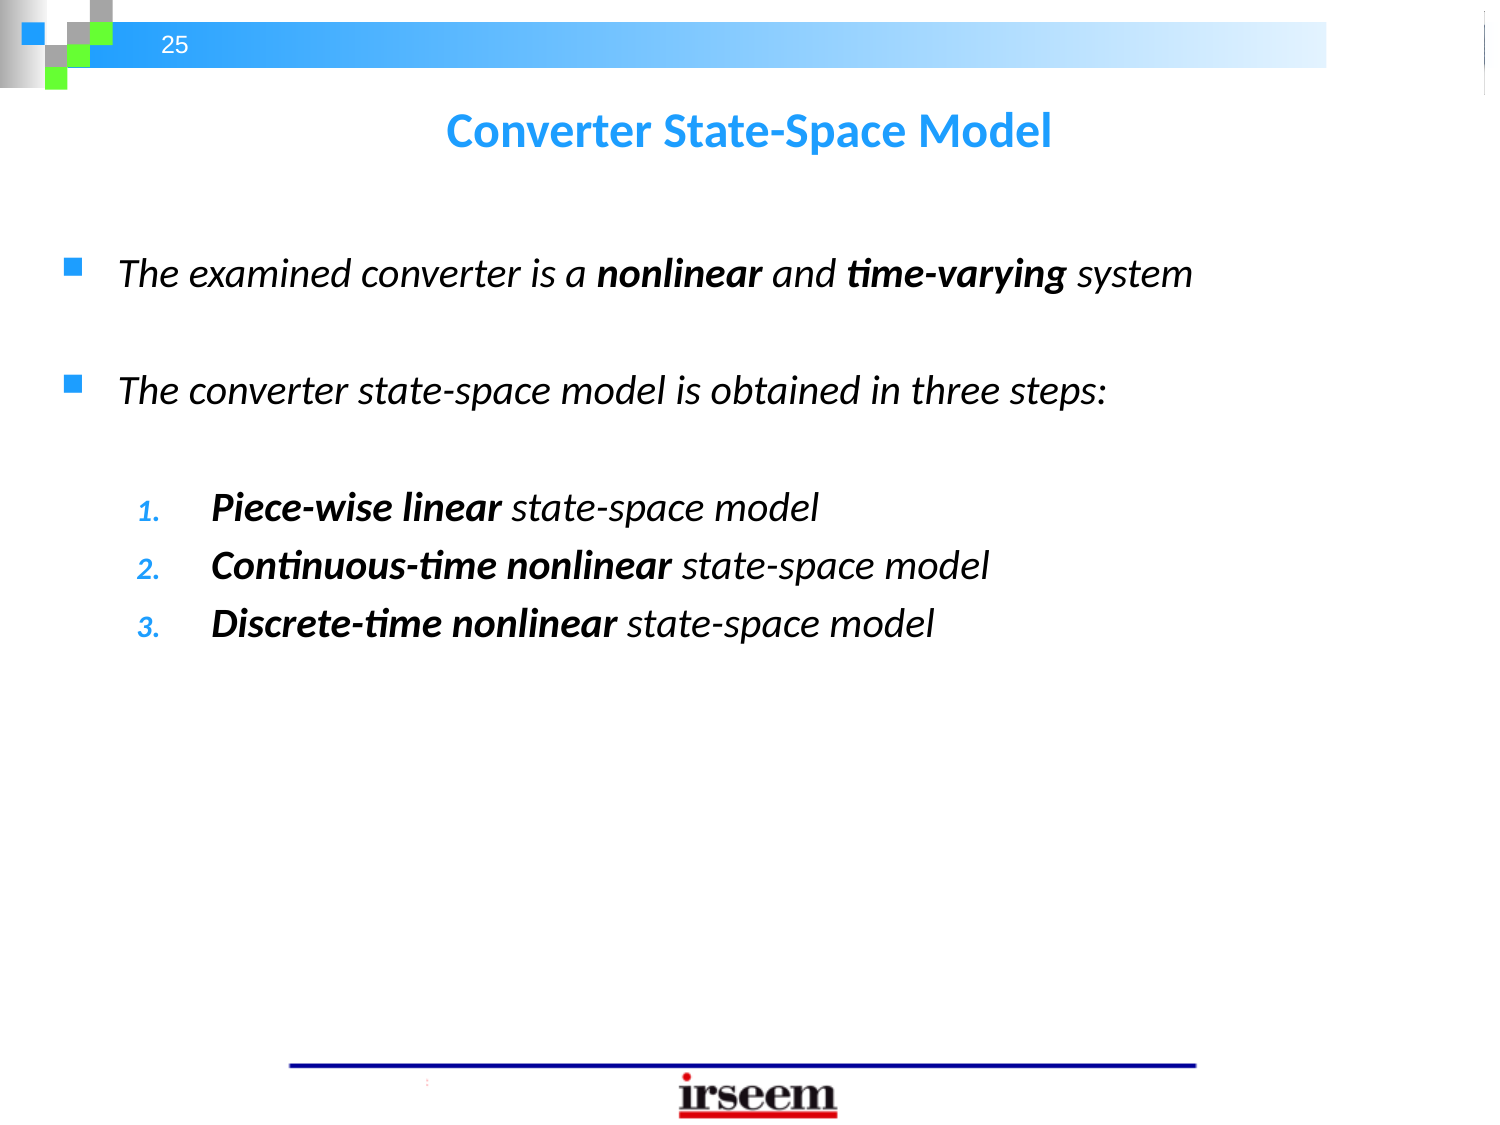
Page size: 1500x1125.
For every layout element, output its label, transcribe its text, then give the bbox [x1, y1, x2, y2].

text_box Converter State-Space Model [74, 66, 1425, 188]
picture [242, 1009, 1250, 1123]
text_box The examined converter is a nonlinear and time-varying system The converter state-space model is obtained in three steps: Piece-wise linear state-space model Continuous-time nonlinear state-space model Discrete-time nonlinear state-space model [46, 238, 1466, 654]
